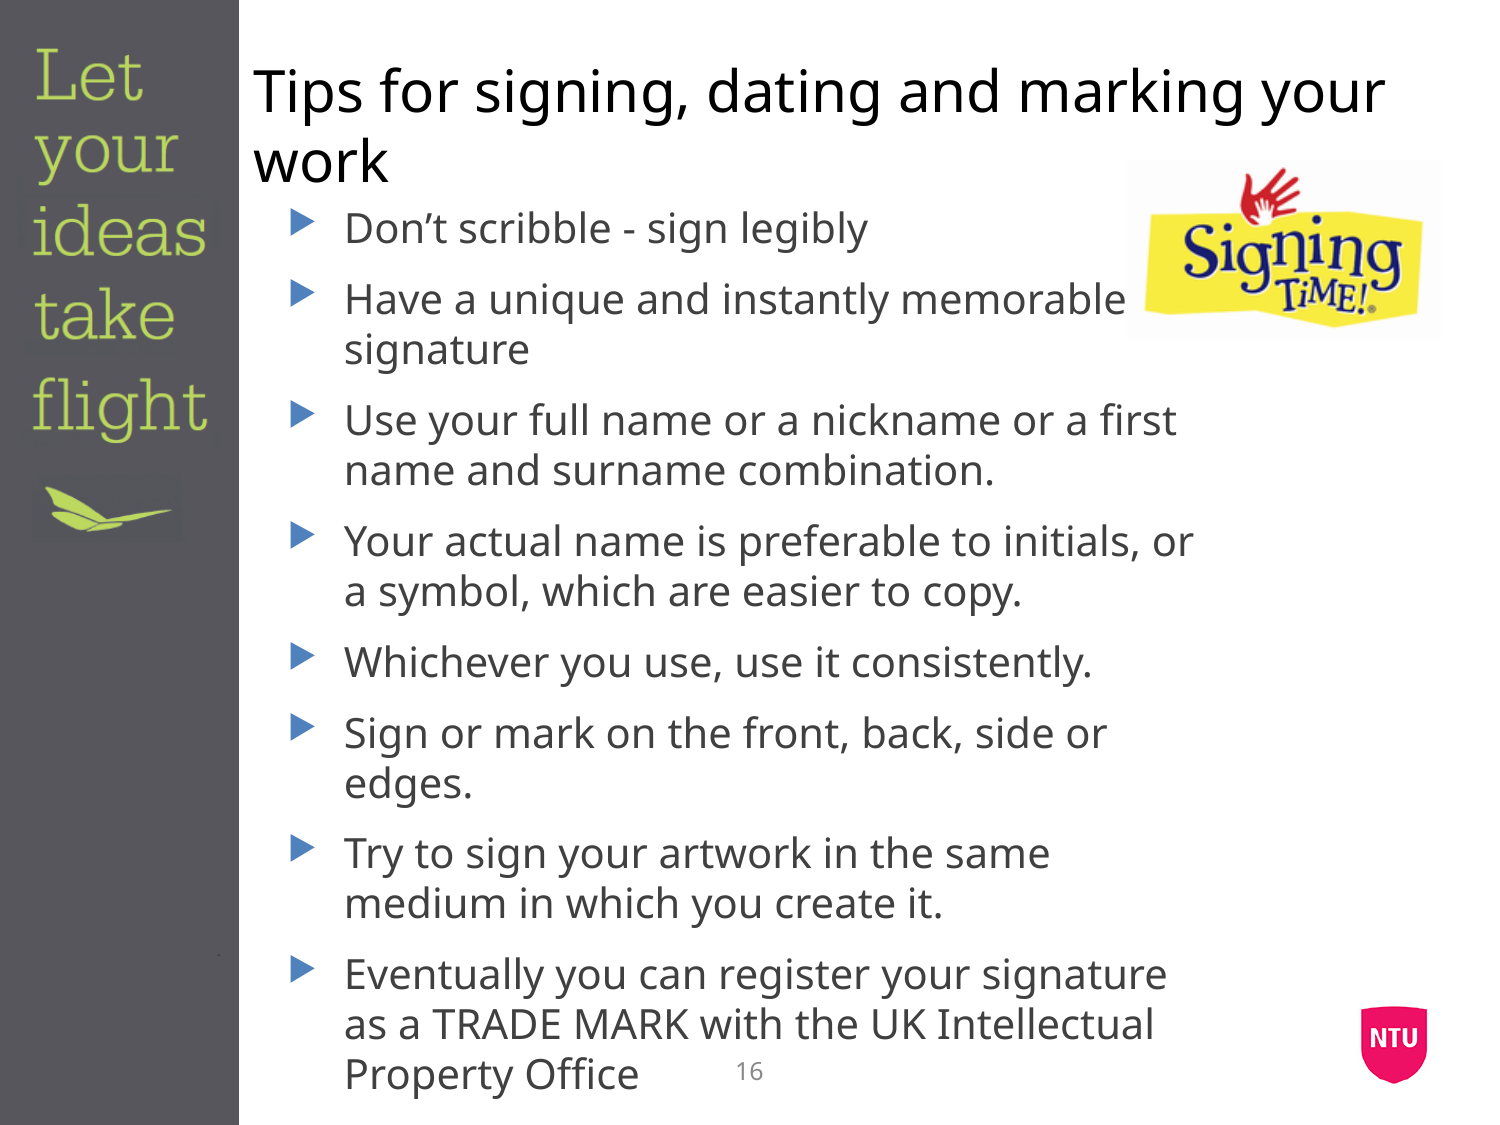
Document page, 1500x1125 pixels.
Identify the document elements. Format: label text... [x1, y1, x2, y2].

picture [0, 0, 239, 1125]
picture [1127, 160, 1441, 340]
text_box 16 [512, 1042, 987, 1103]
text_box Tips for signing, dating and marking your work [244, 36, 1500, 212]
text_box Don’t scribble - sign legibly Have a unique and instantly memorable signature Use your full name or a nickname or a first name and surname combination. Your actual name is preferable to initials, or a symbol, which are easier to copy. Whichever you use, use it consistently. Sign or mark on the front, back, side or edges. Try to sign your artwork in the same medium in which you create it. Eventually you can register your signature as a TRADE MARK with the UK Intellectual Property Office [273, 123, 1226, 308]
picture [1348, 999, 1439, 1090]
text_box 05/04/2016 [244, 1042, 425, 1103]
